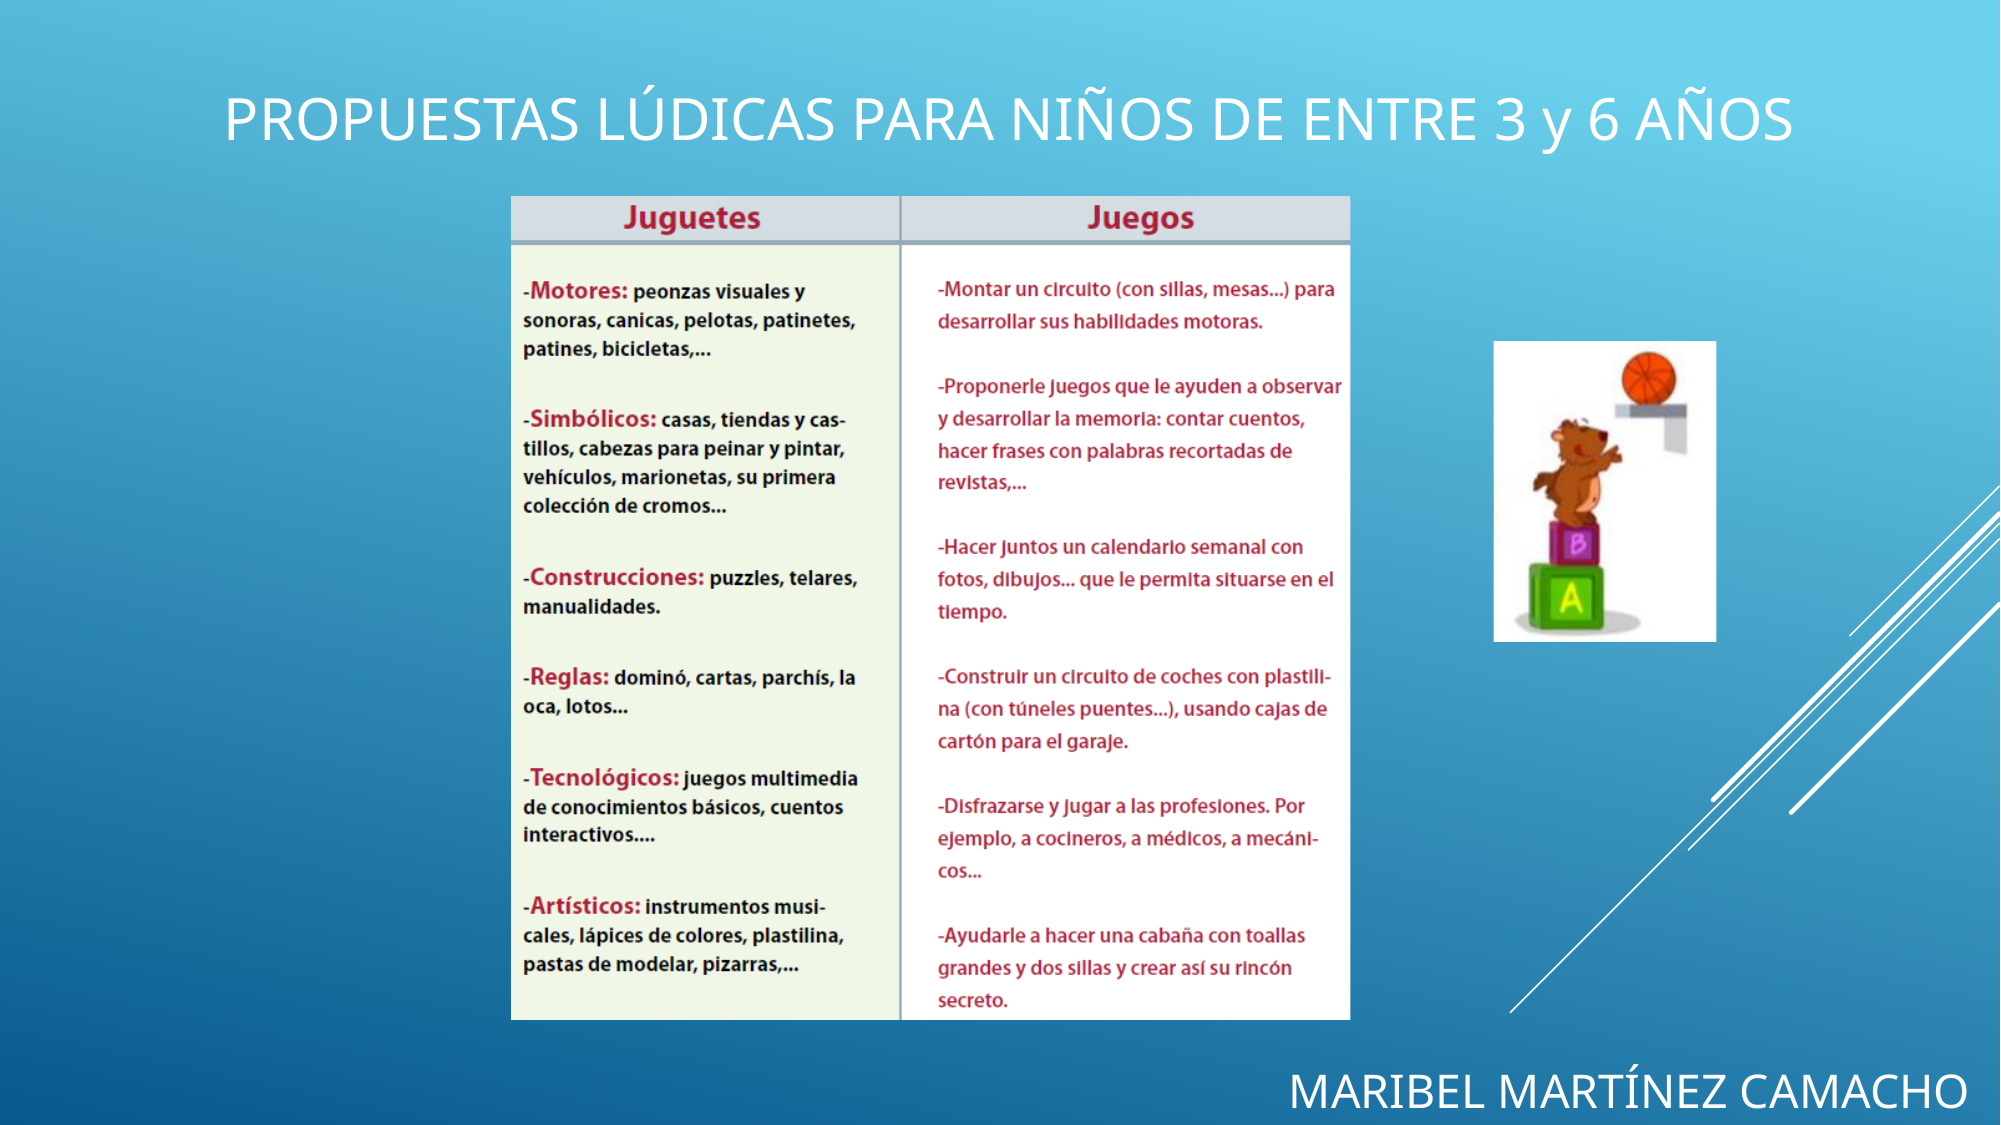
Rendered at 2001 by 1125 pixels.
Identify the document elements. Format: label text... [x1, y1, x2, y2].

picture [510, 196, 1351, 1020]
text_box Maribel Martínez camacho [1259, 1040, 2000, 1125]
picture [1493, 341, 1717, 642]
text_box PROPUESTAS LÚDICAS PARA NIÑOS DE ENTRE 3 y 6 AÑOS [140, 75, 1880, 160]
